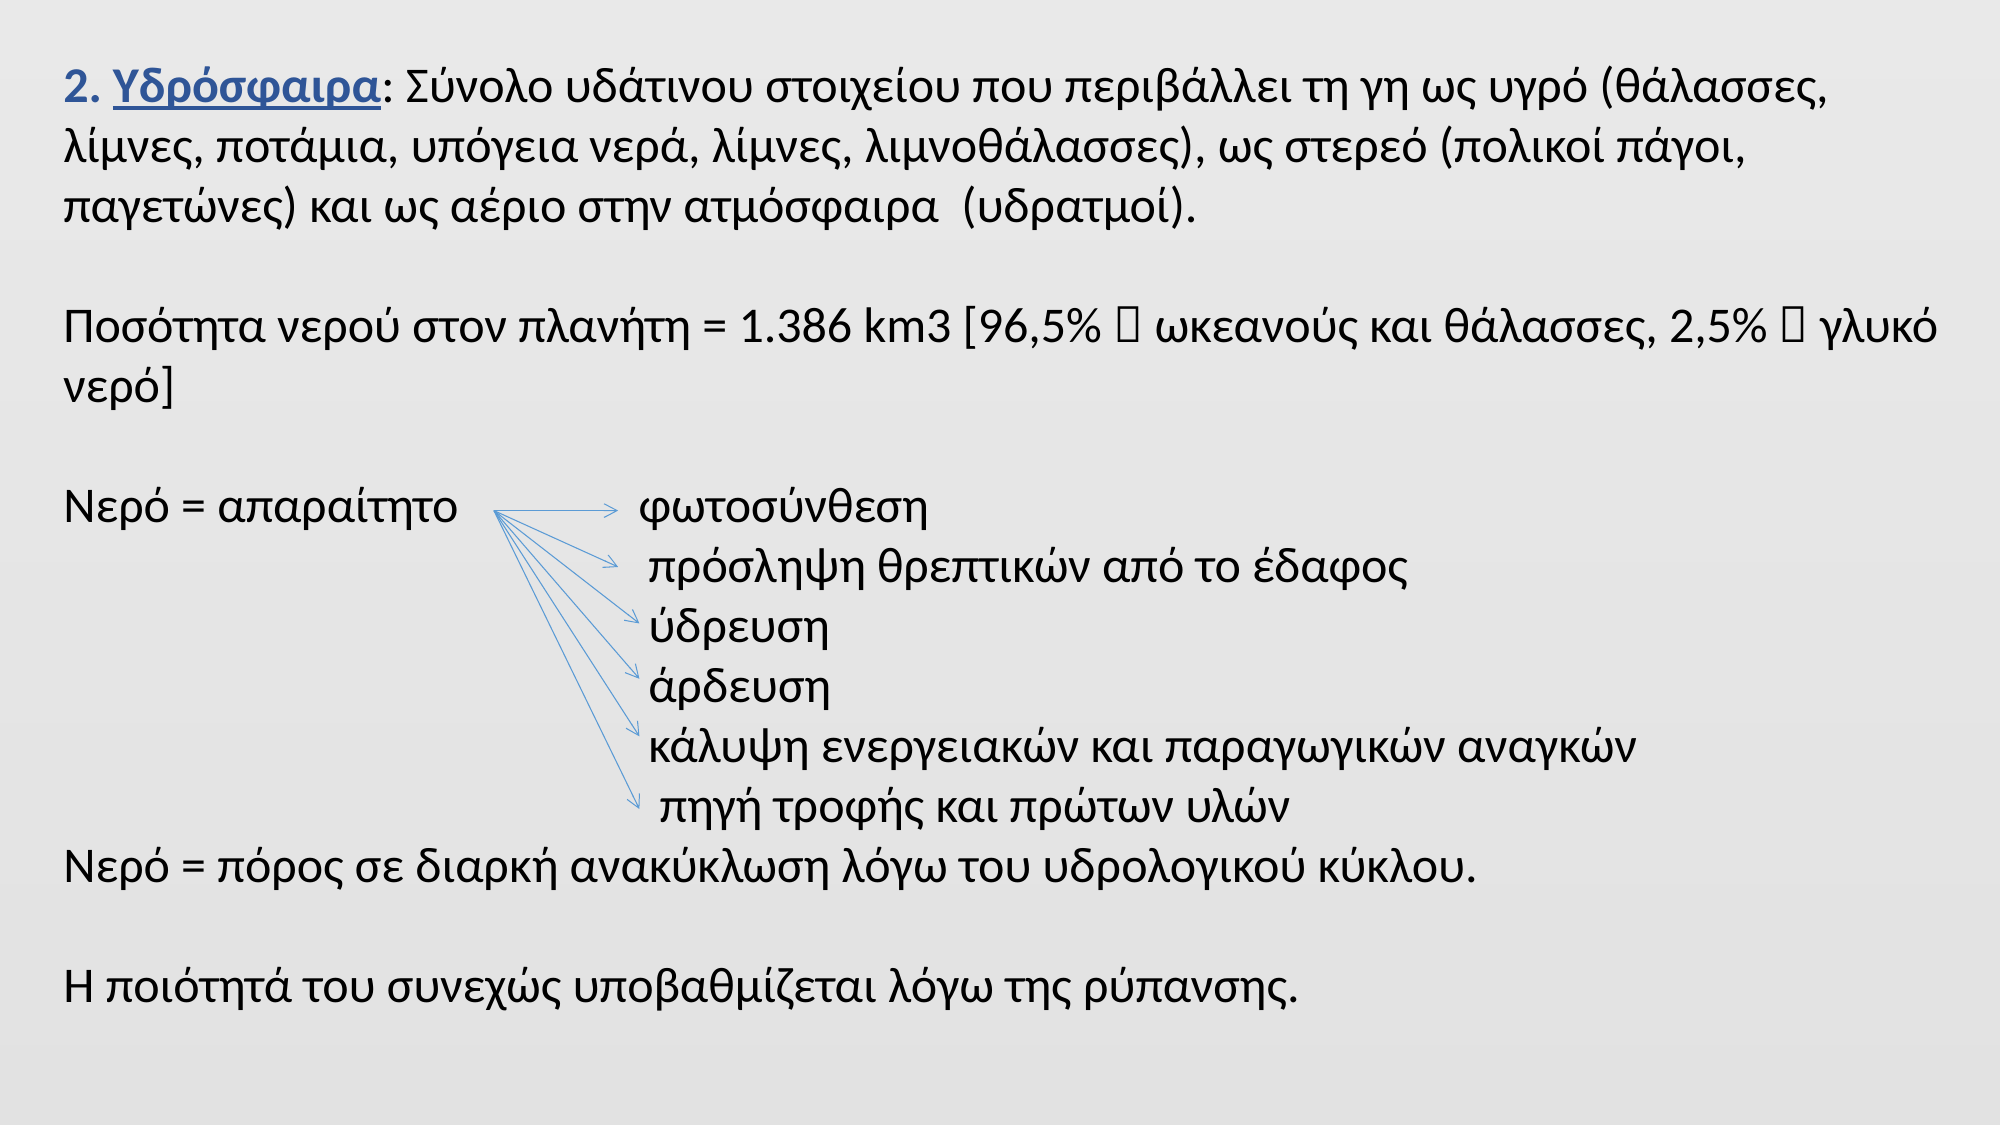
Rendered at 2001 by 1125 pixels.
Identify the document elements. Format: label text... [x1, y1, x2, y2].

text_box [493, 679, 640, 737]
text_box 2. Υδρόσφαιρα: Σύνολο υδάτινου στοιχείου που περιβάλλει τη γη ως υγρό (θάλασσες, λίμνες, ποτάμια, υπόγεια νερά, λίμνες, λιμνοθάλασσες), ως στερεό (πολικοί πάγοι, παγετώνες) και ως αέριο στην ατμόσφαιρα (υδρατμοί). Ποσότητα νερού στον πλανήτη = 1.386 km3 [96,5%  ωκεανούς και θάλασσες, 2,5%  γλυκό νερό] Νερό = απαραίτητο φωτοσύνθεση πρόσληψη θρεπτικών από το έδαφος ύδρευση άρδευση κάλυψη ενεργειακών και παραγωγικών αναγκών πηγή τροφής και πρώτων υλών Νερό = πόρος σε διαρκή ανακύκλωση λόγω του υδρολογικού κύκλου. Η ποιότητά του συνεχώς υποβαθμίζεται λόγω της ρύπανσης. [48, 45, 1970, 1081]
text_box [493, 624, 640, 679]
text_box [493, 737, 640, 809]
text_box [493, 510, 619, 567]
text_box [493, 510, 640, 624]
